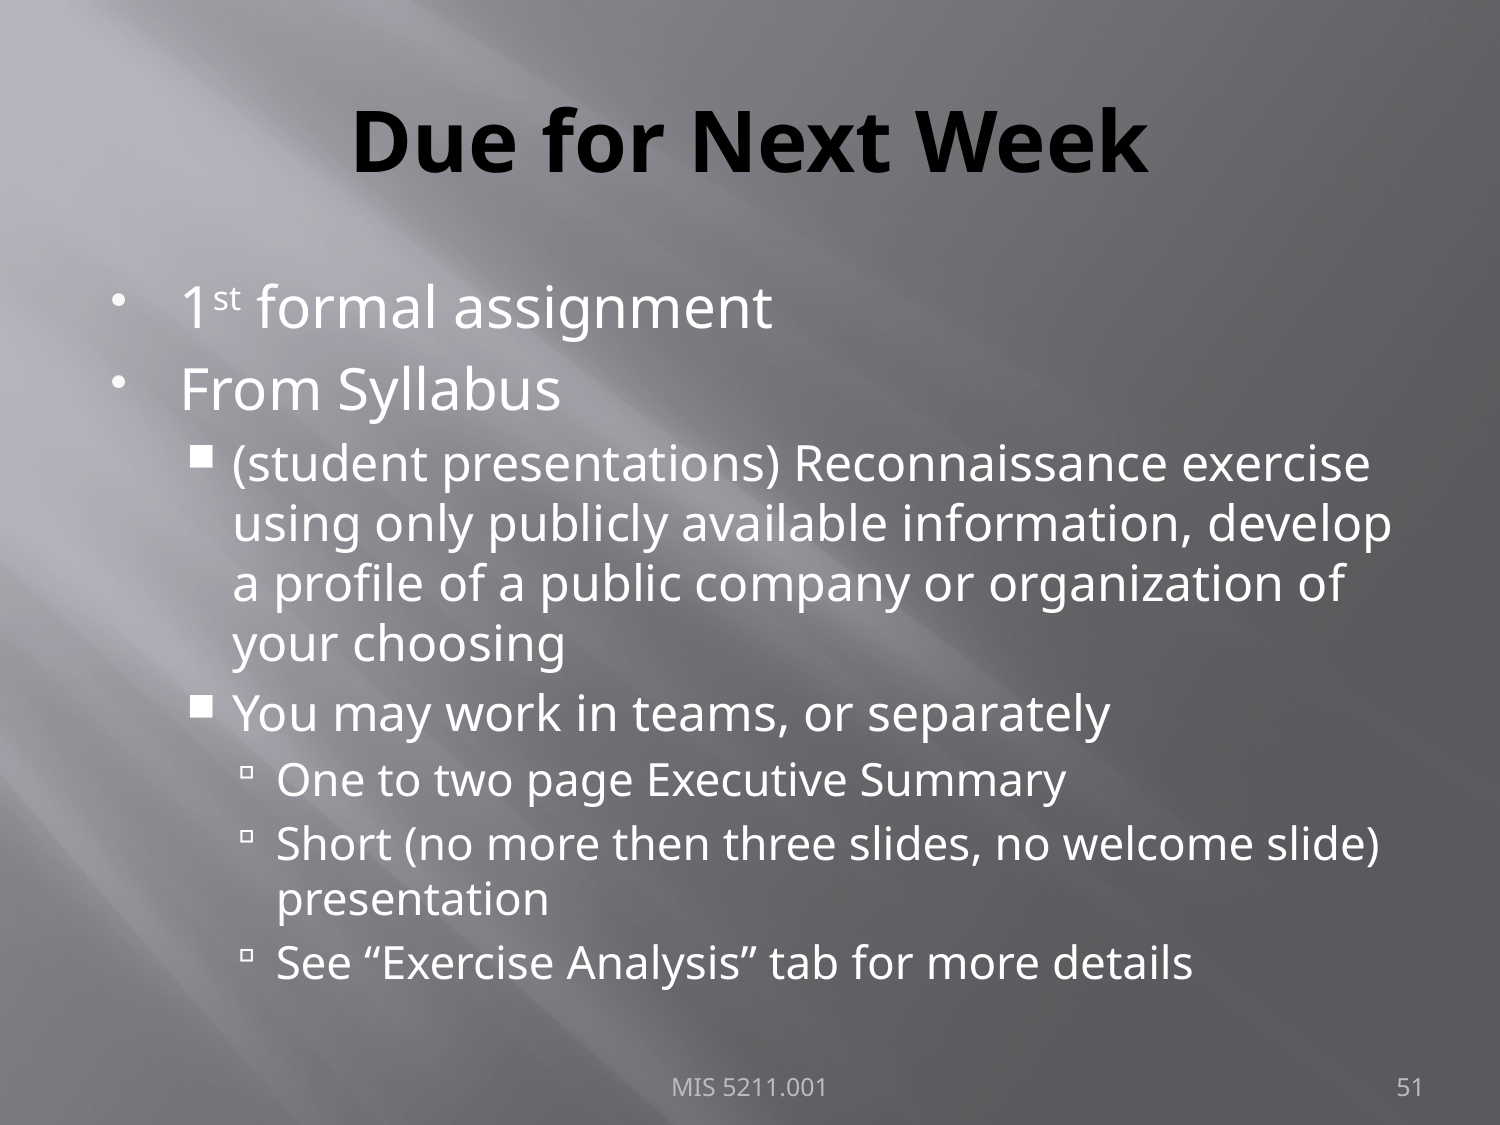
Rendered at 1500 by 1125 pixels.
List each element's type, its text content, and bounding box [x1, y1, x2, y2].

title Due for Next Week [75, 45, 1425, 233]
footer MIS 5211.001 [512, 1052, 988, 1113]
list 1st formal assignment From Syllabus (student presentations) Reconnaissance exercise using only publicly available information, develop a profile of a public company or organization of your choosing You may work in teams, or separately One to two page Executive Summary Short (no more then three slides, no welcome slide) presentation See “Exercise Analysis” tab for more details [75, 262, 1425, 1035]
slide_number 51 [1299, 1052, 1425, 1113]
